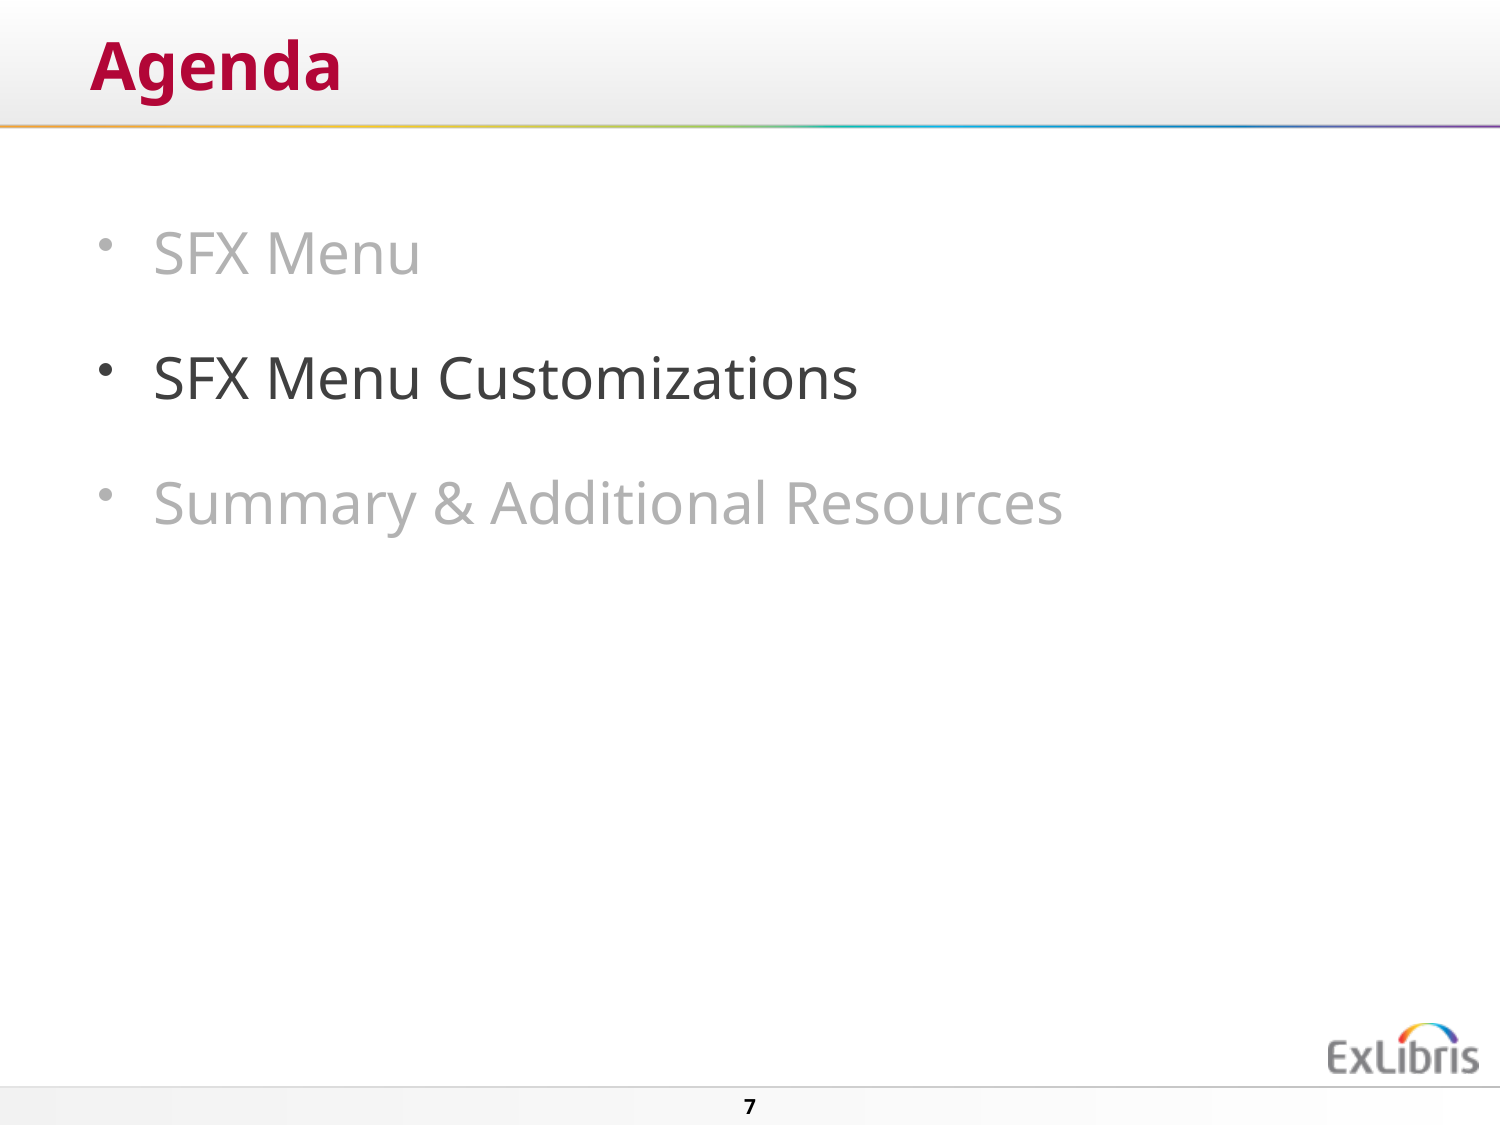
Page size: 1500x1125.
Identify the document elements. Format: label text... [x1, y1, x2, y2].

picture [0, 121, 1500, 136]
title Agenda [75, 19, 1425, 108]
picture [1328, 1023, 1479, 1077]
list SFX Menu SFX Menu Customizations Summary & Additional Resources [82, 190, 1418, 1073]
